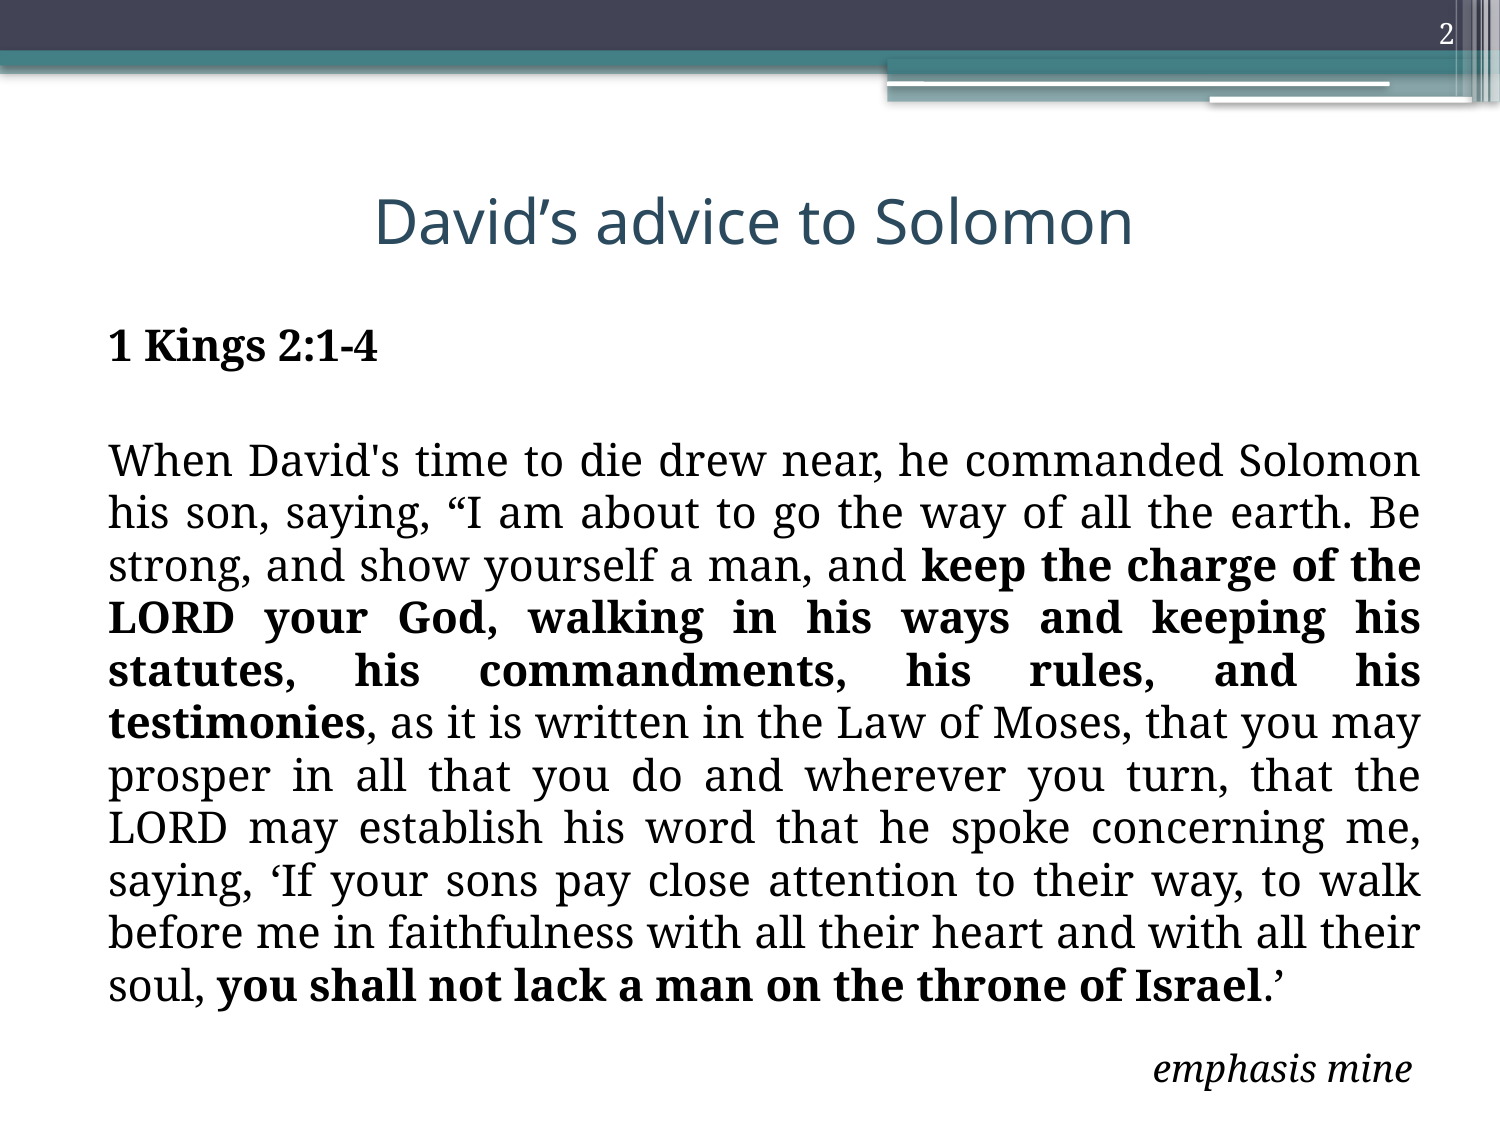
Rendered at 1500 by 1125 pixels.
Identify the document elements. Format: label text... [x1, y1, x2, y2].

text_box David’s advice to Solomon [358, 174, 1175, 265]
slide_number 2 [1341, 0, 1466, 61]
list 1 Kings 2:1-4 When David's time to die drew near, he commanded Solomon his son, saying, “I am about to go the way of all the earth. Be strong, and show yourself a man, and keep the charge of the LORD your God, walking in his ways and keeping his statutes, his commandments, his rules, and his testimonies, as it is written in the Law of Moses, that you may prosper in all that you do and wherever you turn, that the LORD may establish his word that he spoke concerning me, saying, ‘If your sons pay close attention to their way, to walk before me in faithfulness with all their heart and with all their soul, you shall not lack a man on the throne of Israel.’ [83, 312, 1434, 1022]
text_box emphasis mine [1137, 1037, 1428, 1098]
